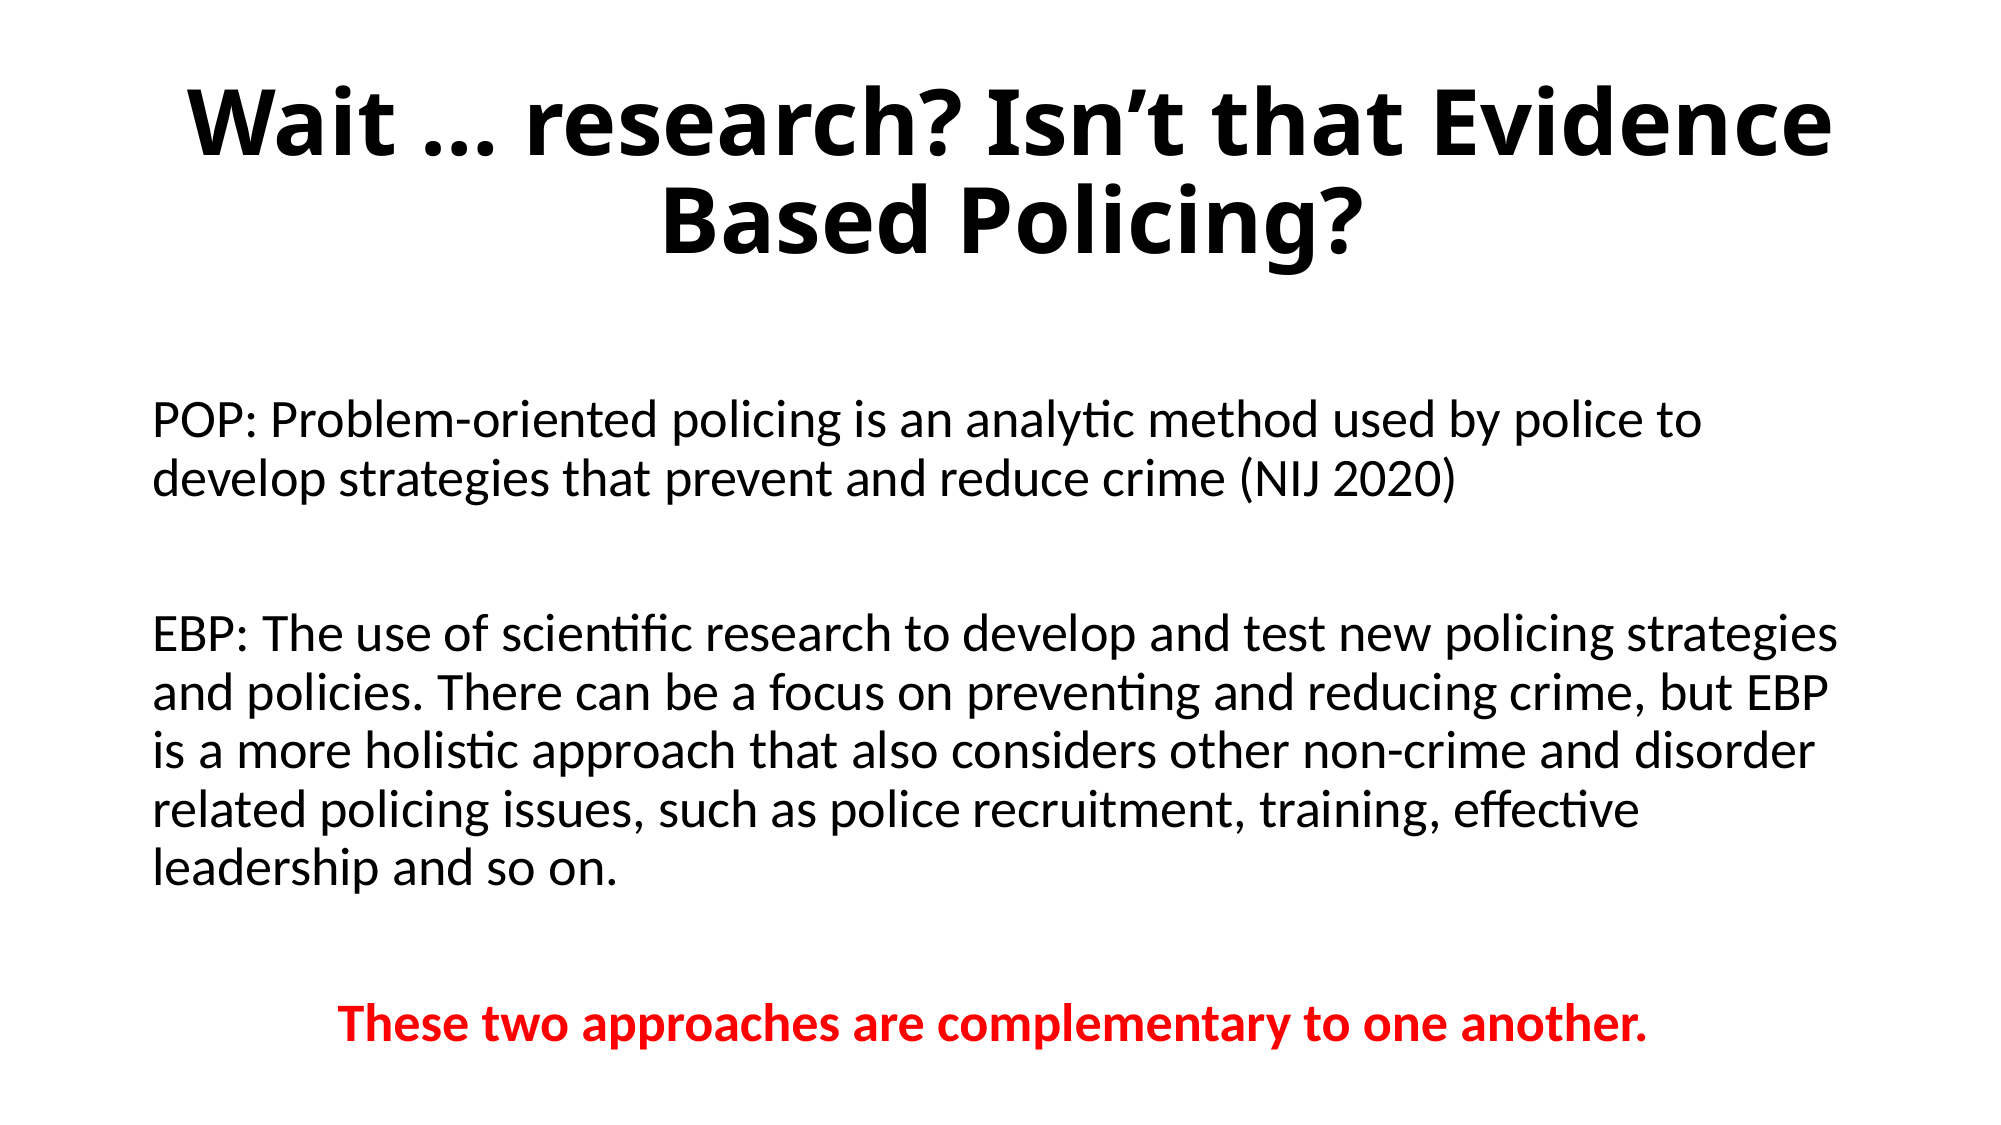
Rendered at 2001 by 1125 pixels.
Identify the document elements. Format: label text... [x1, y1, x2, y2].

list POP: Problem-oriented policing is an analytic method used by police to develop strategies that prevent and reduce crime (NIJ 2020) EBP: The use of scientific research to develop and test new policing strategies and policies. There can be a focus on preventing and reducing crime, but EBP is a more holistic approach that also considers other non-crime and disorder related policing issues, such as police recruitment, training, effective leadership and so on. These two approaches are complementary to one another. [137, 299, 1863, 1064]
title Wait … research? Isn’t that Evidence Based Policing? [149, 61, 1875, 289]
